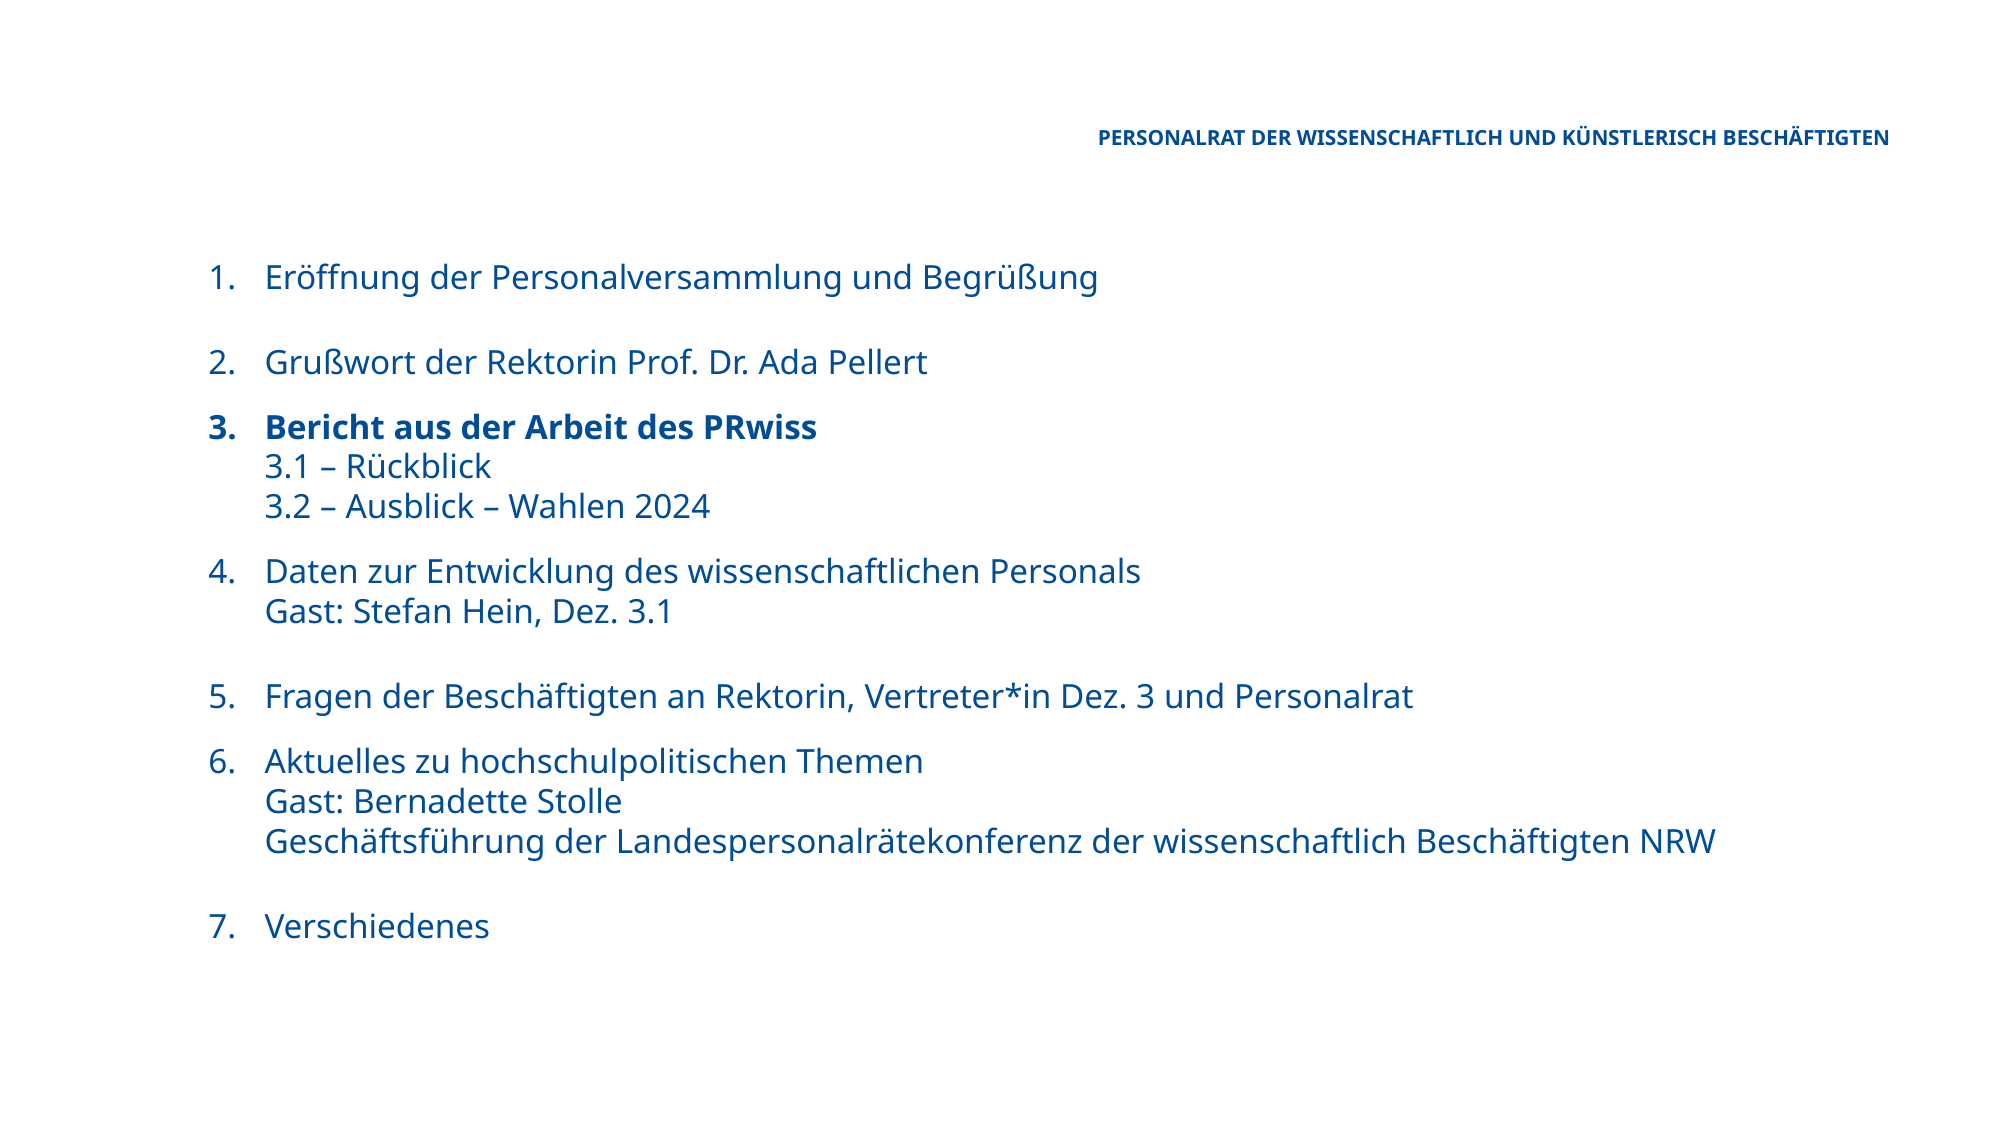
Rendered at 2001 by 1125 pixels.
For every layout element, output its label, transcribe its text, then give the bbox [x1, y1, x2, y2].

list Eröffnung der Personalversammlung und Begrüßung Grußwort der Rektorin Prof. Dr. Ada Pellert Bericht aus der Arbeit des PRwiss 3.1 – Rückblick 3.2 – Ausblick – Wahlen 2024 Daten zur Entwicklung des wissenschaftlichen Personals Gast: Stefan Hein, Dez. 3.1 Fragen der Beschäftigten an Rektorin, Vertreter*in Dez. 3 und Personalrat Aktuelles zu hochschulpolitischen Themen Gast: Bernadette Stolle Geschäftsführung der Landespersonalrätekonferenz der wissenschaftlich Beschäftigten NRW Verschiedenes [0, 236, 2000, 1037]
list Personalrat der wissenschaftlich und künstlerisch Beschäftigten [1047, 124, 1890, 161]
